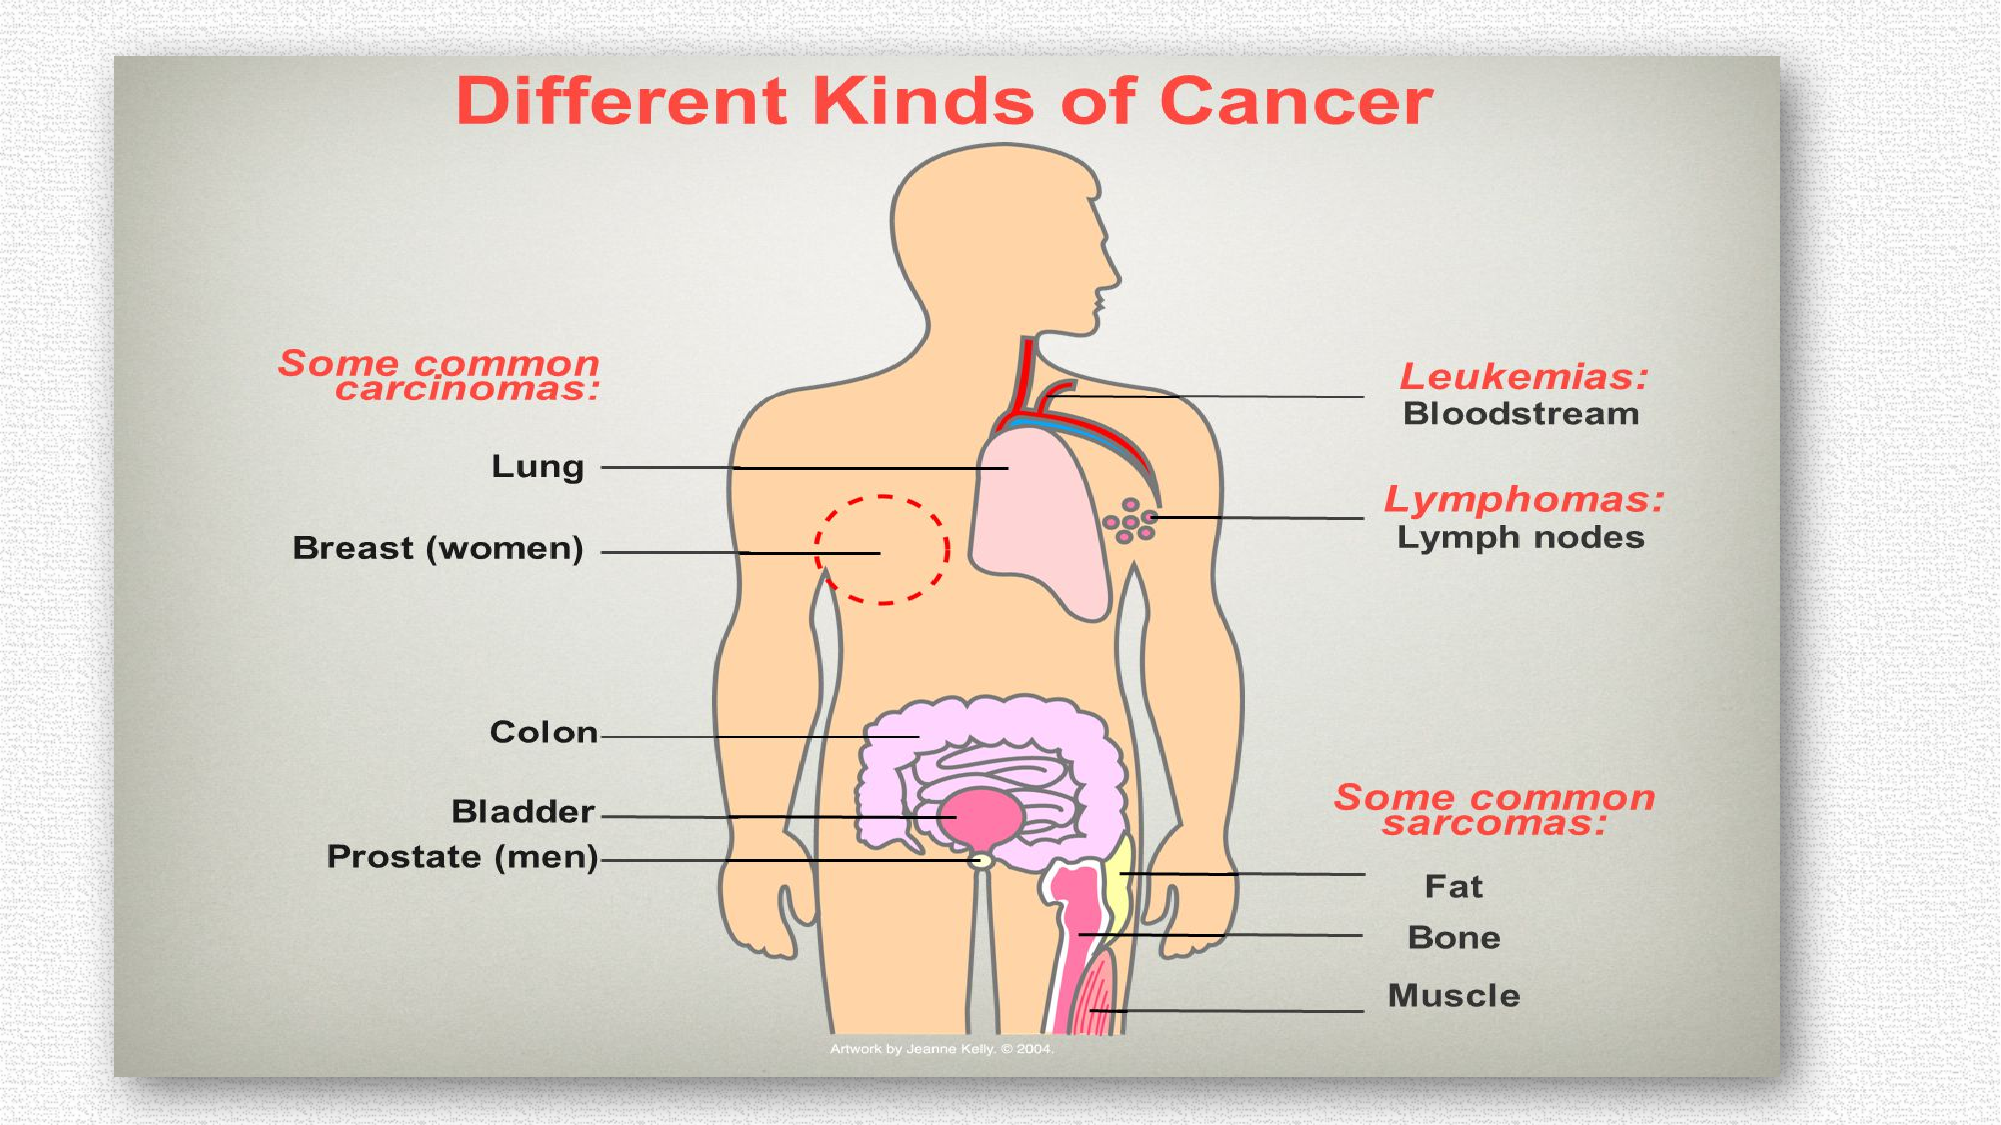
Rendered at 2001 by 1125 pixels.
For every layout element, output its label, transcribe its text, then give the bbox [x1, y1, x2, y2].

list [114, 56, 1780, 1077]
slide_number 15 [1666, 3, 1900, 57]
